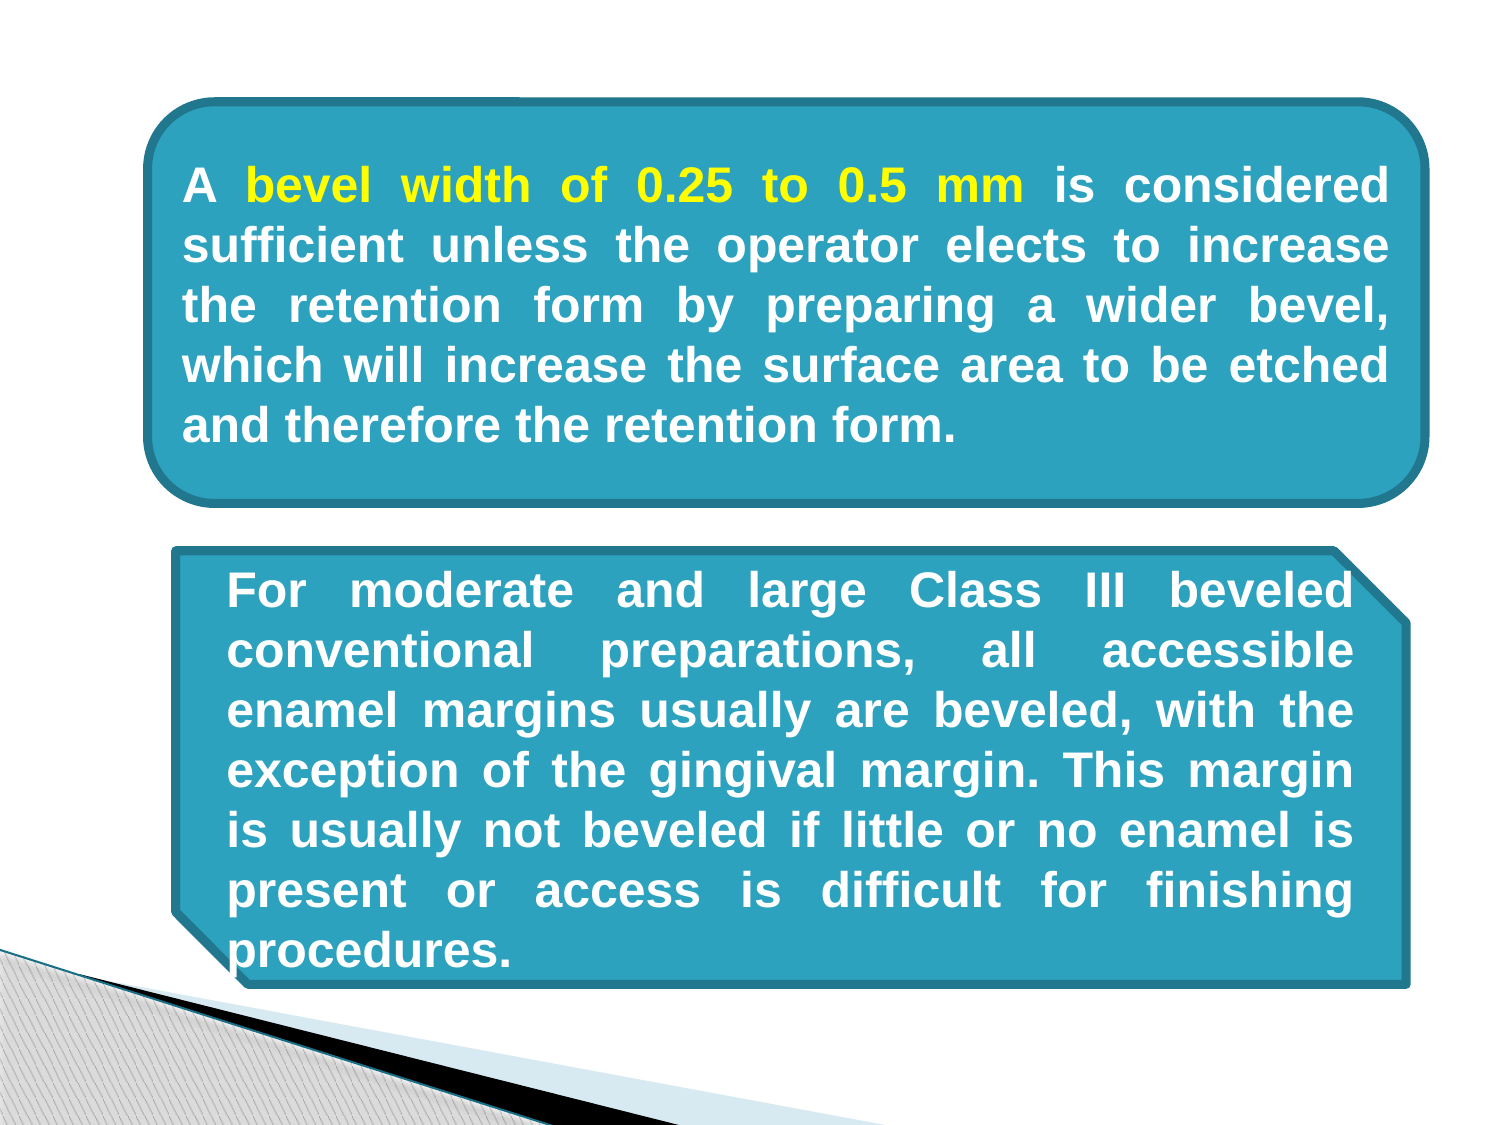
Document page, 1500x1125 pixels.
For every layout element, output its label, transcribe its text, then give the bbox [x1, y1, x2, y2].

text_box A bevel width of 0.25 to 0.5 mm is considered sufficient unless the operator elects to increase the retention form by preparing a wider bevel, which will increase the surface area to be etched and therefore the retention form. [143, 97, 1430, 508]
list [70, 93, 1425, 1005]
text_box For moderate and large Class III beveled conventional preparations, all accessible enamel margins usually are beveled, with the exception of the gingival margin. This margin is usually not beveled if little or no enamel is present or access is difficult for finishing procedures. [171, 546, 1411, 989]
